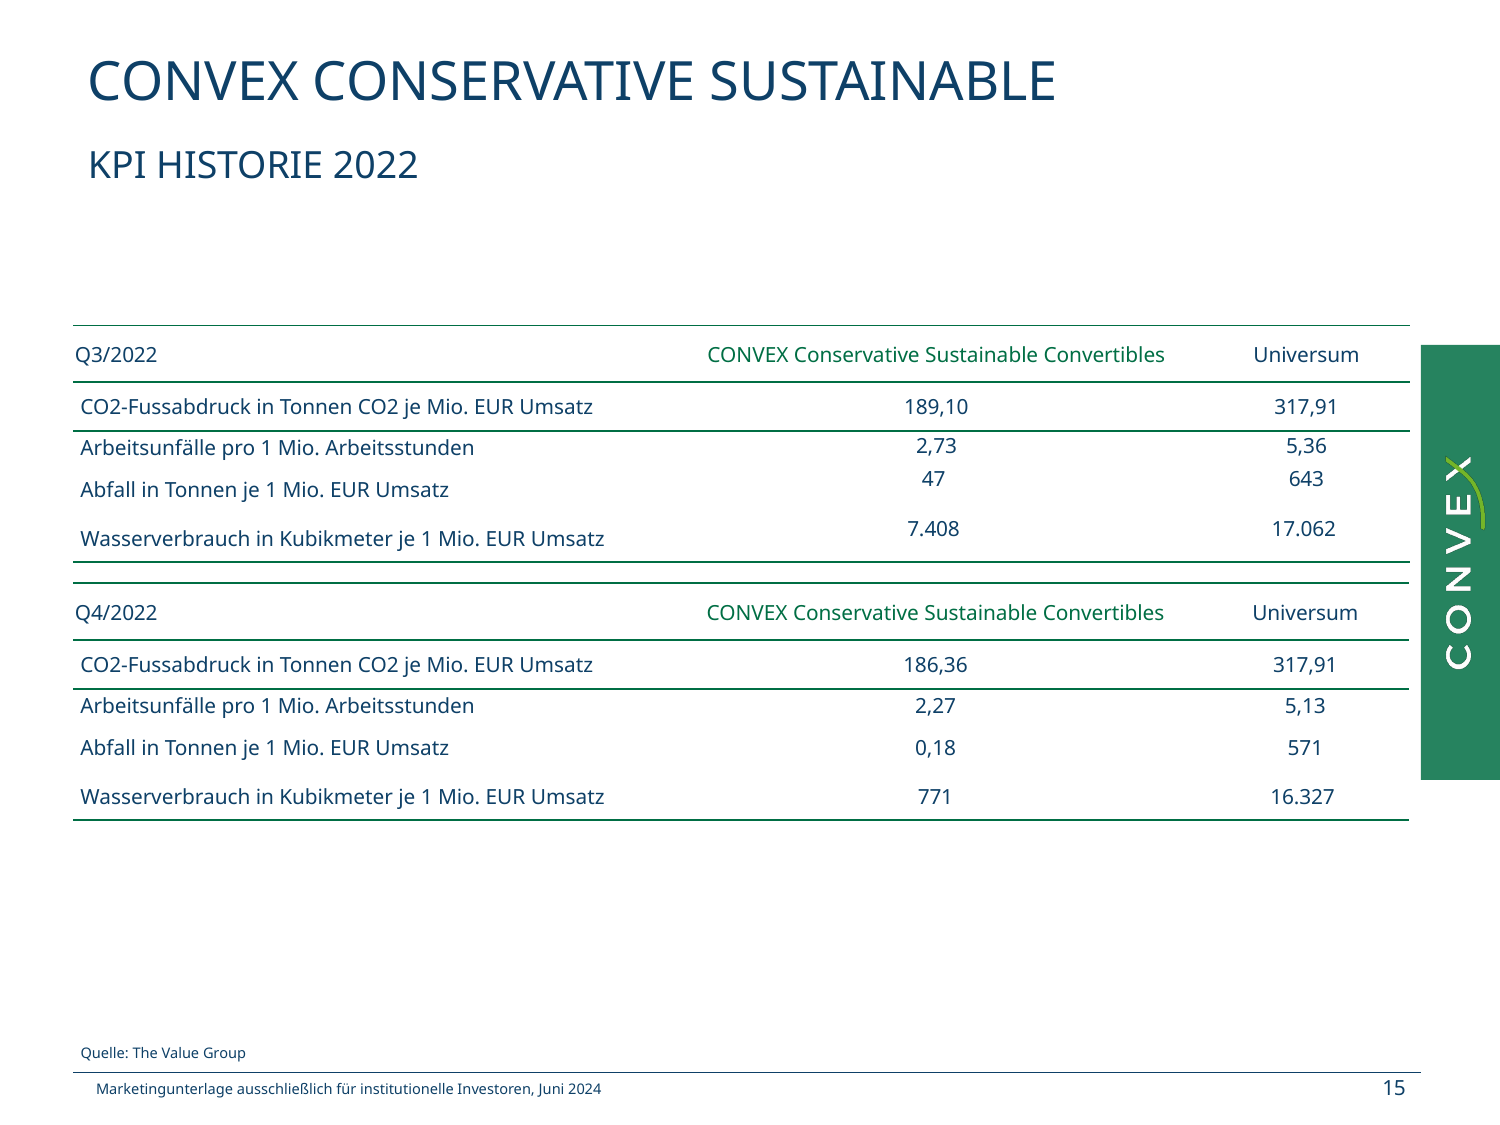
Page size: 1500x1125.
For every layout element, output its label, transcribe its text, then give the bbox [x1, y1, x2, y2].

table_cell 5,36 [1203, 432, 1410, 464]
table_header Q4/2022 [73, 584, 669, 639]
table_header CONVEX Conservative Sustainable Convertibles [669, 584, 1202, 639]
table_cell Abfall in Tonnen je 1 Mio. EUR Umsatz [73, 464, 670, 514]
table_header Universum [1202, 584, 1409, 639]
table_cell 0,18 [669, 722, 1202, 772]
table_cell 16.327 [1202, 772, 1409, 819]
table_cell 47 [670, 464, 1203, 514]
table_cell 5,13 [1202, 690, 1409, 722]
table_cell 643 [1203, 464, 1410, 514]
title CONVEX CONSERVATIVE SUSTAINABLE [73, 46, 1429, 140]
table_cell 317,91 [1203, 383, 1410, 430]
text_box Quelle: The Value Group [73, 1036, 976, 1069]
table_cell 771 [669, 772, 1202, 819]
table_cell 7.408 [670, 514, 1203, 561]
table_cell Wasserverbrauch in Kubikmeter je 1 Mio. EUR Umsatz [73, 772, 669, 819]
table_header Q3/2022 [73, 326, 670, 381]
table_cell CO2-Fussabdruck in Tonnen CO2 je Mio. EUR Umsatz [73, 383, 670, 430]
list KPI Historie 2022 [73, 140, 1429, 199]
table_header Universum [1203, 326, 1410, 381]
table_cell 189,10 [670, 383, 1203, 430]
table_cell 2,27 [669, 690, 1202, 722]
table_cell CO2-Fussabdruck in Tonnen CO2 je Mio. EUR Umsatz [73, 641, 669, 688]
table_cell 2,73 [670, 432, 1203, 464]
table_cell Arbeitsunfälle pro 1 Mio. Arbeitsstunden [73, 432, 670, 464]
table_cell Arbeitsunfälle pro 1 Mio. Arbeitsstunden [73, 690, 669, 722]
table_cell 317,91 [1202, 641, 1409, 688]
table_cell Abfall in Tonnen je 1 Mio. EUR Umsatz [73, 722, 669, 772]
table_cell 571 [1202, 722, 1409, 772]
picture [1430, 454, 1492, 672]
table_cell 186,36 [669, 641, 1202, 688]
table_cell Wasserverbrauch in Kubikmeter je 1 Mio. EUR Umsatz [73, 514, 670, 561]
table_cell 17.062 [1203, 514, 1410, 561]
table_header CONVEX Conservative Sustainable Convertibles [670, 326, 1203, 381]
